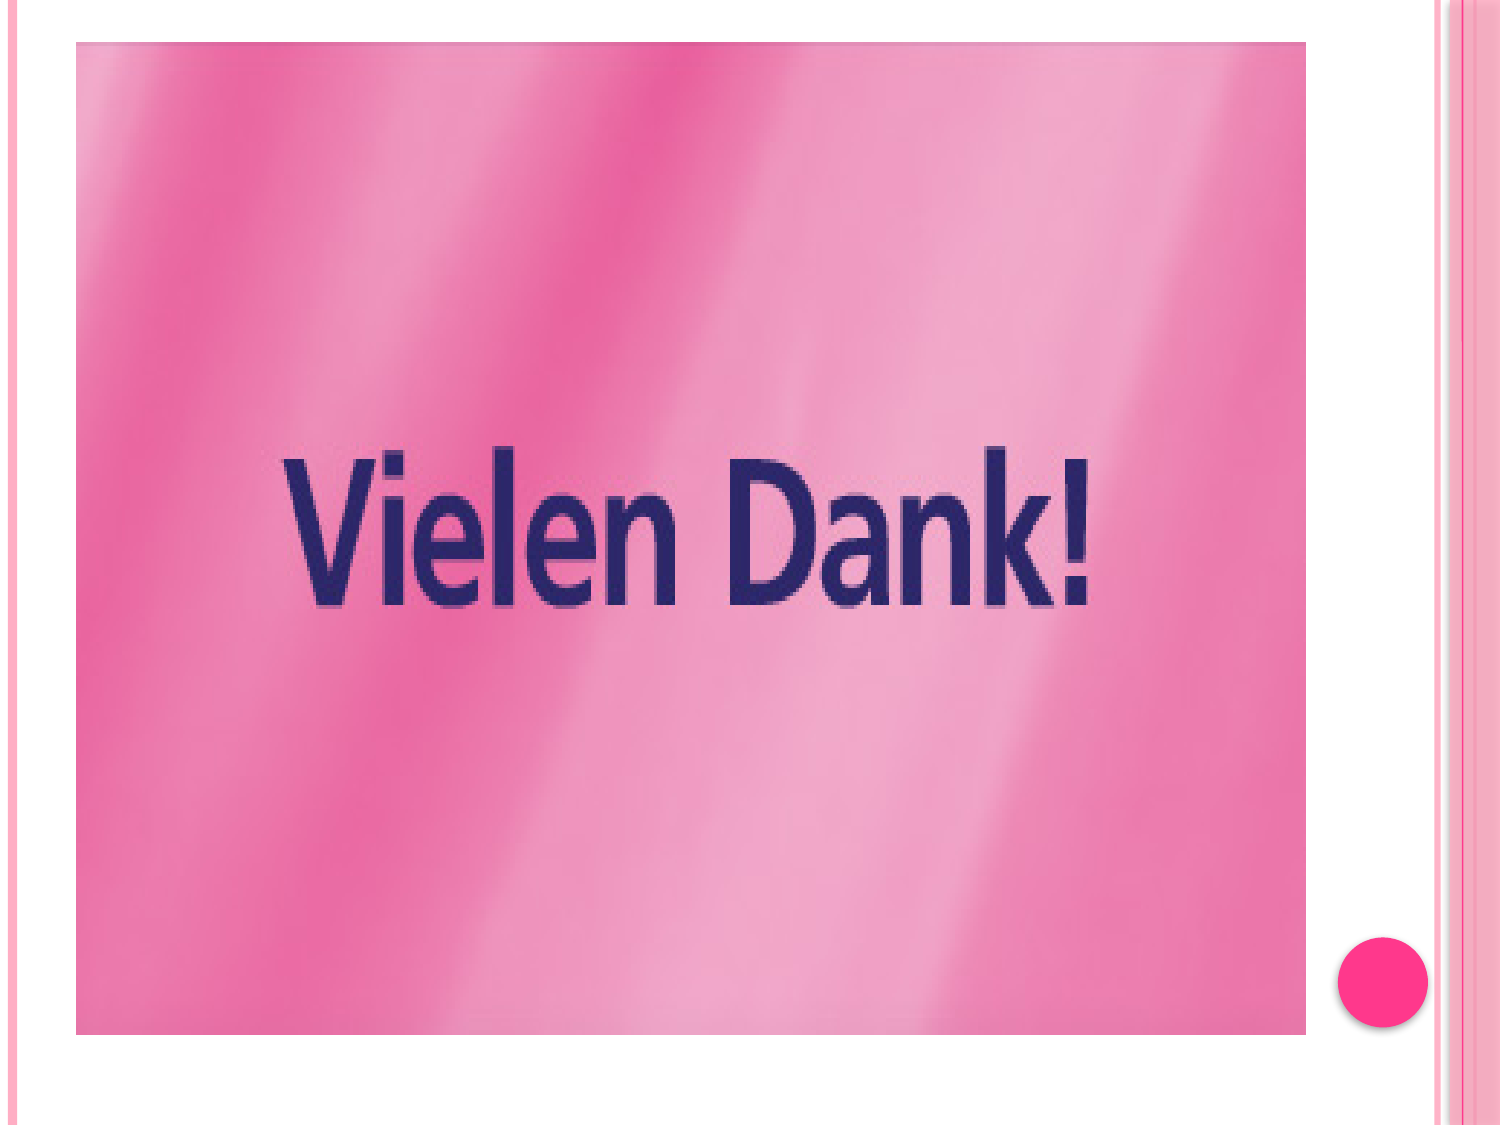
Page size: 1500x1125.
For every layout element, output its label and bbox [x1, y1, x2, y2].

list [76, 42, 1306, 1036]
